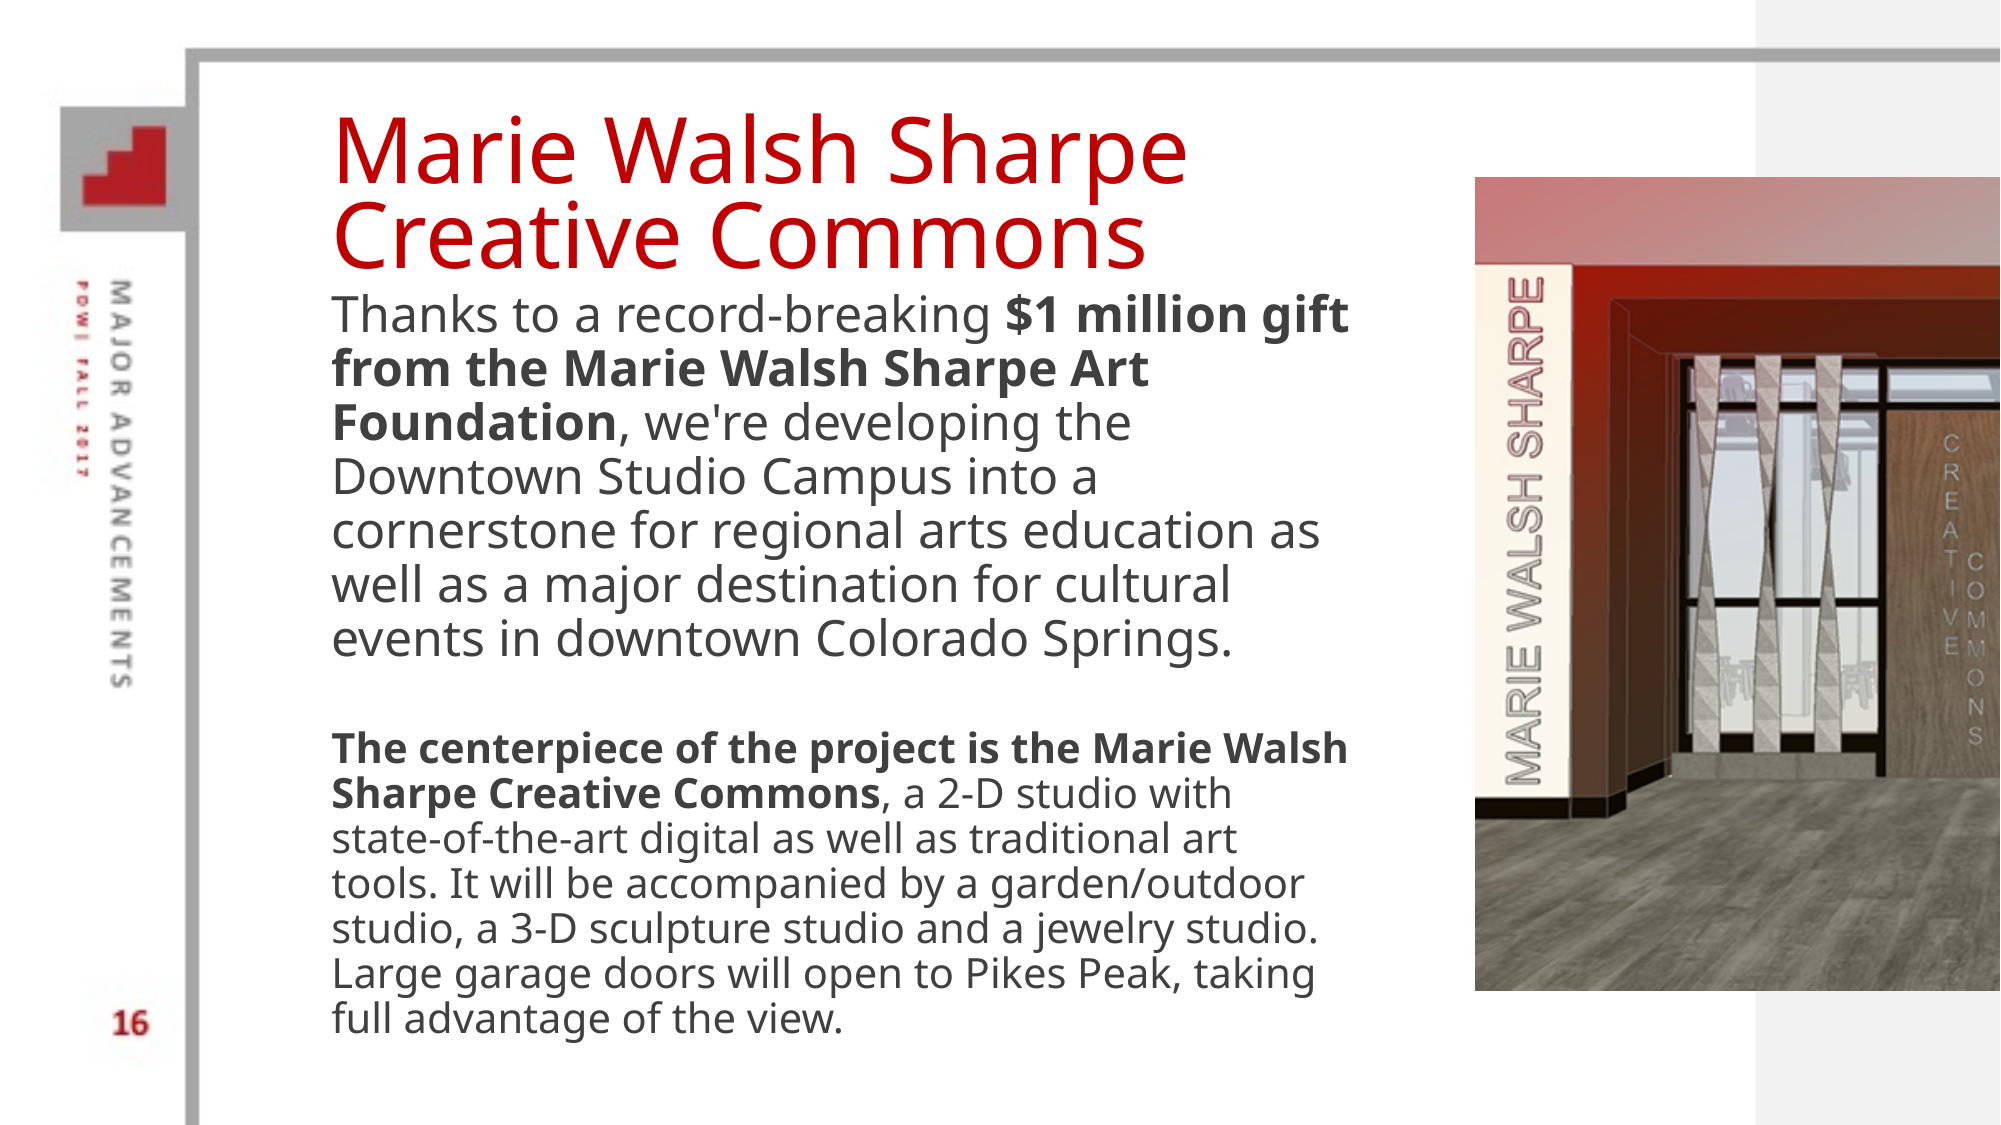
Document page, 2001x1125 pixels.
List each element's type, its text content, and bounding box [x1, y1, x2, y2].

picture [0, 0, 2001, 1125]
text_box Thanks to a record-breaking $1 million gift from the Marie Walsh Sharpe Art Foundation, we're developing the Downtown Studio Campus into a cornerstone for regional arts education as well as a major destination for cultural events in downtown Colorado Springs. The centerpiece of the project is the Marie Walsh Sharpe Creative Commons, a 2-D studio with state-of-the-art digital as well as traditional art tools. It will be accompanied by a garden/outdoor studio, a 3-D sculpture studio and a jewelry studio. Large garage doors will open to Pikes Peak, taking full advantage of the view. [316, 313, 1367, 1067]
title Marie Walsh Sharpe Creative Commons [316, 109, 2000, 313]
